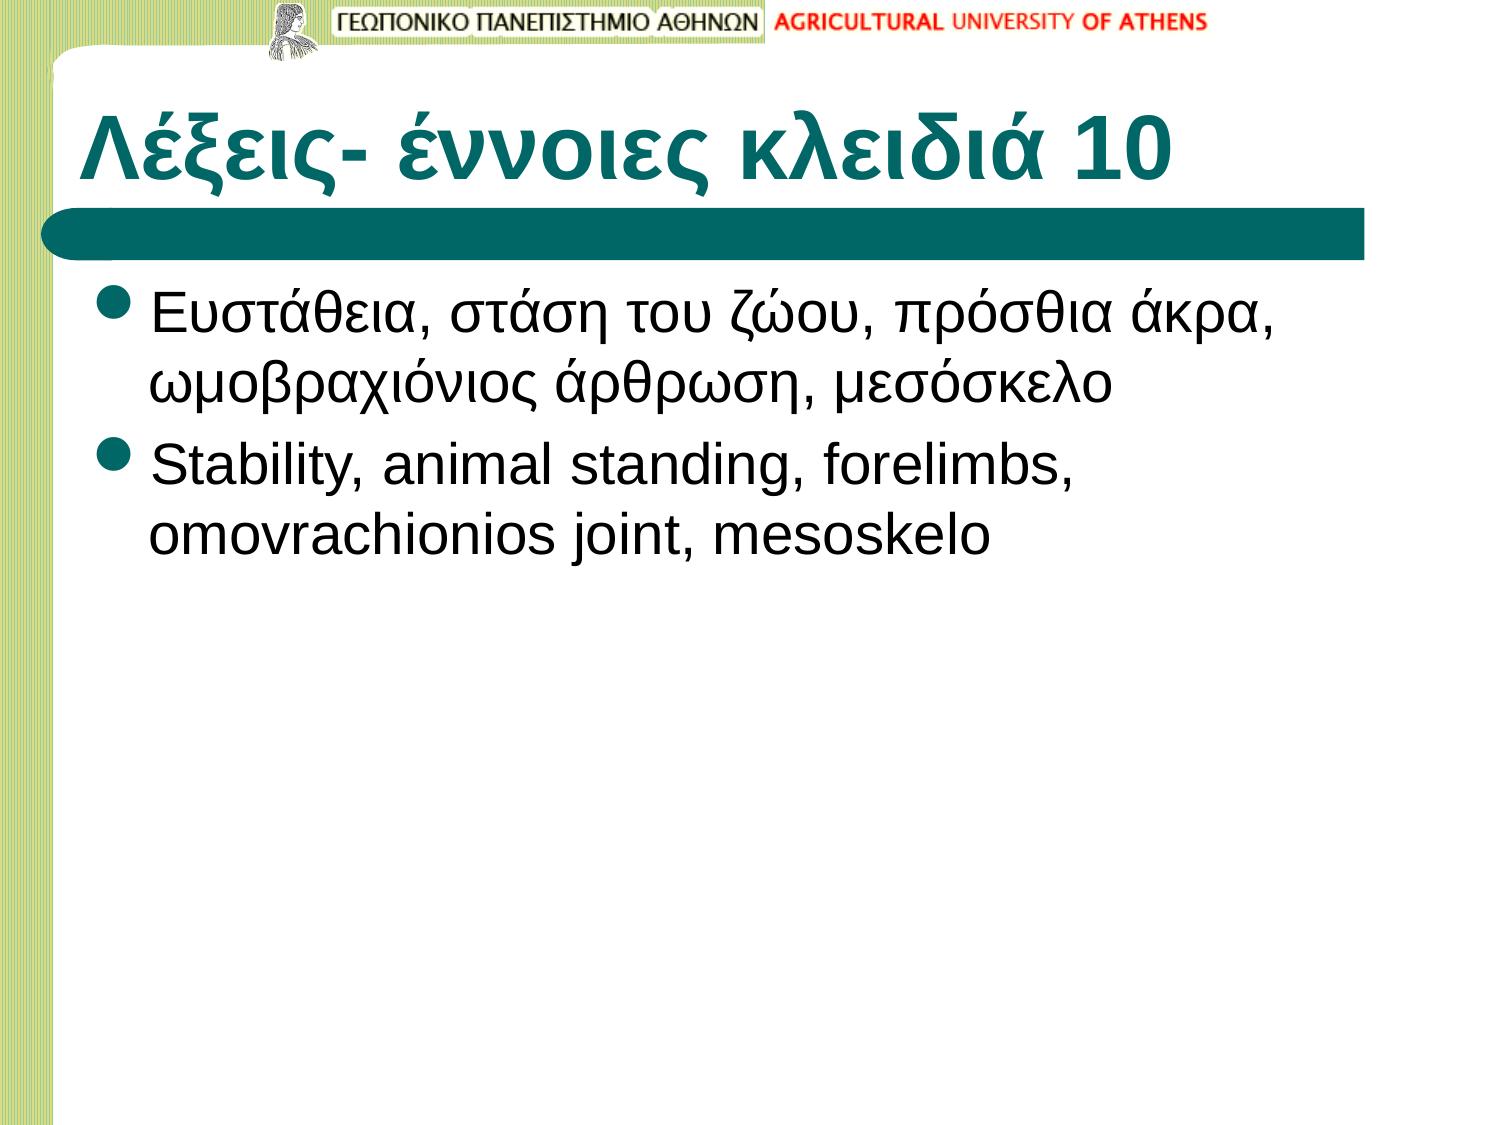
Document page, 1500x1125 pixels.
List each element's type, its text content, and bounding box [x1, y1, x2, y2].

list Ευστάθεια, στάση του ζώου, πρόσθια άκρα, ωμοβραχιόνιος άρθρωση, μεσόσκελο Stability, animal standing, forelimbs, omovrachionios joint, mesoskelo [76, 266, 1365, 1083]
picture [269, 0, 1228, 48]
title Λέξεις- έννοιες κλειδιά 10 [64, 48, 1366, 207]
